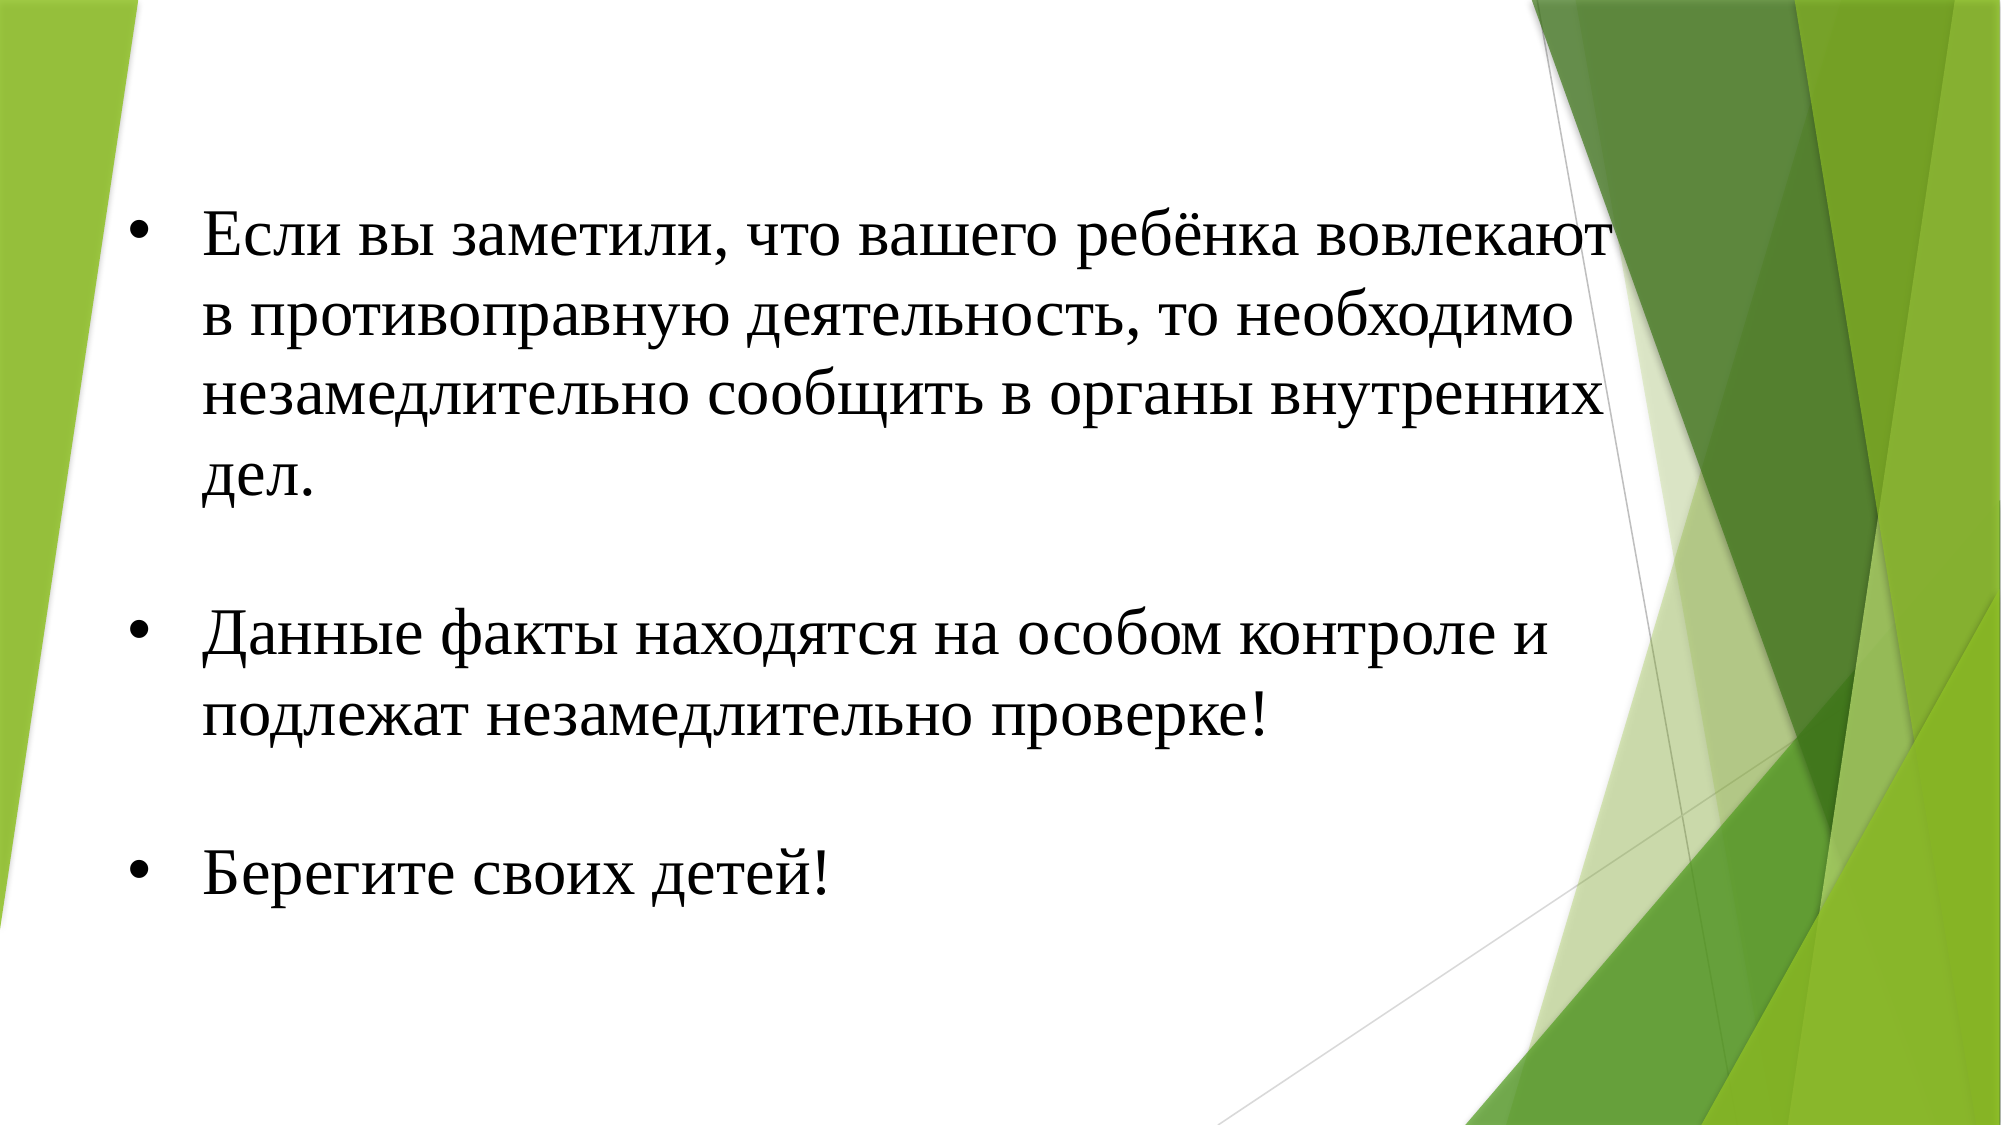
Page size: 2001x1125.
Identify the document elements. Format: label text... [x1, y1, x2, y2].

text_box Если вы заметили, что вашего ребёнка вовлекают в противоправную деятельность, то необходимо незамедлительно сообщить в органы внутренних дел. Данные факты находятся на особом контроле и подлежат незамедлительно проверке! Берегите своих детей! [112, 181, 1654, 961]
